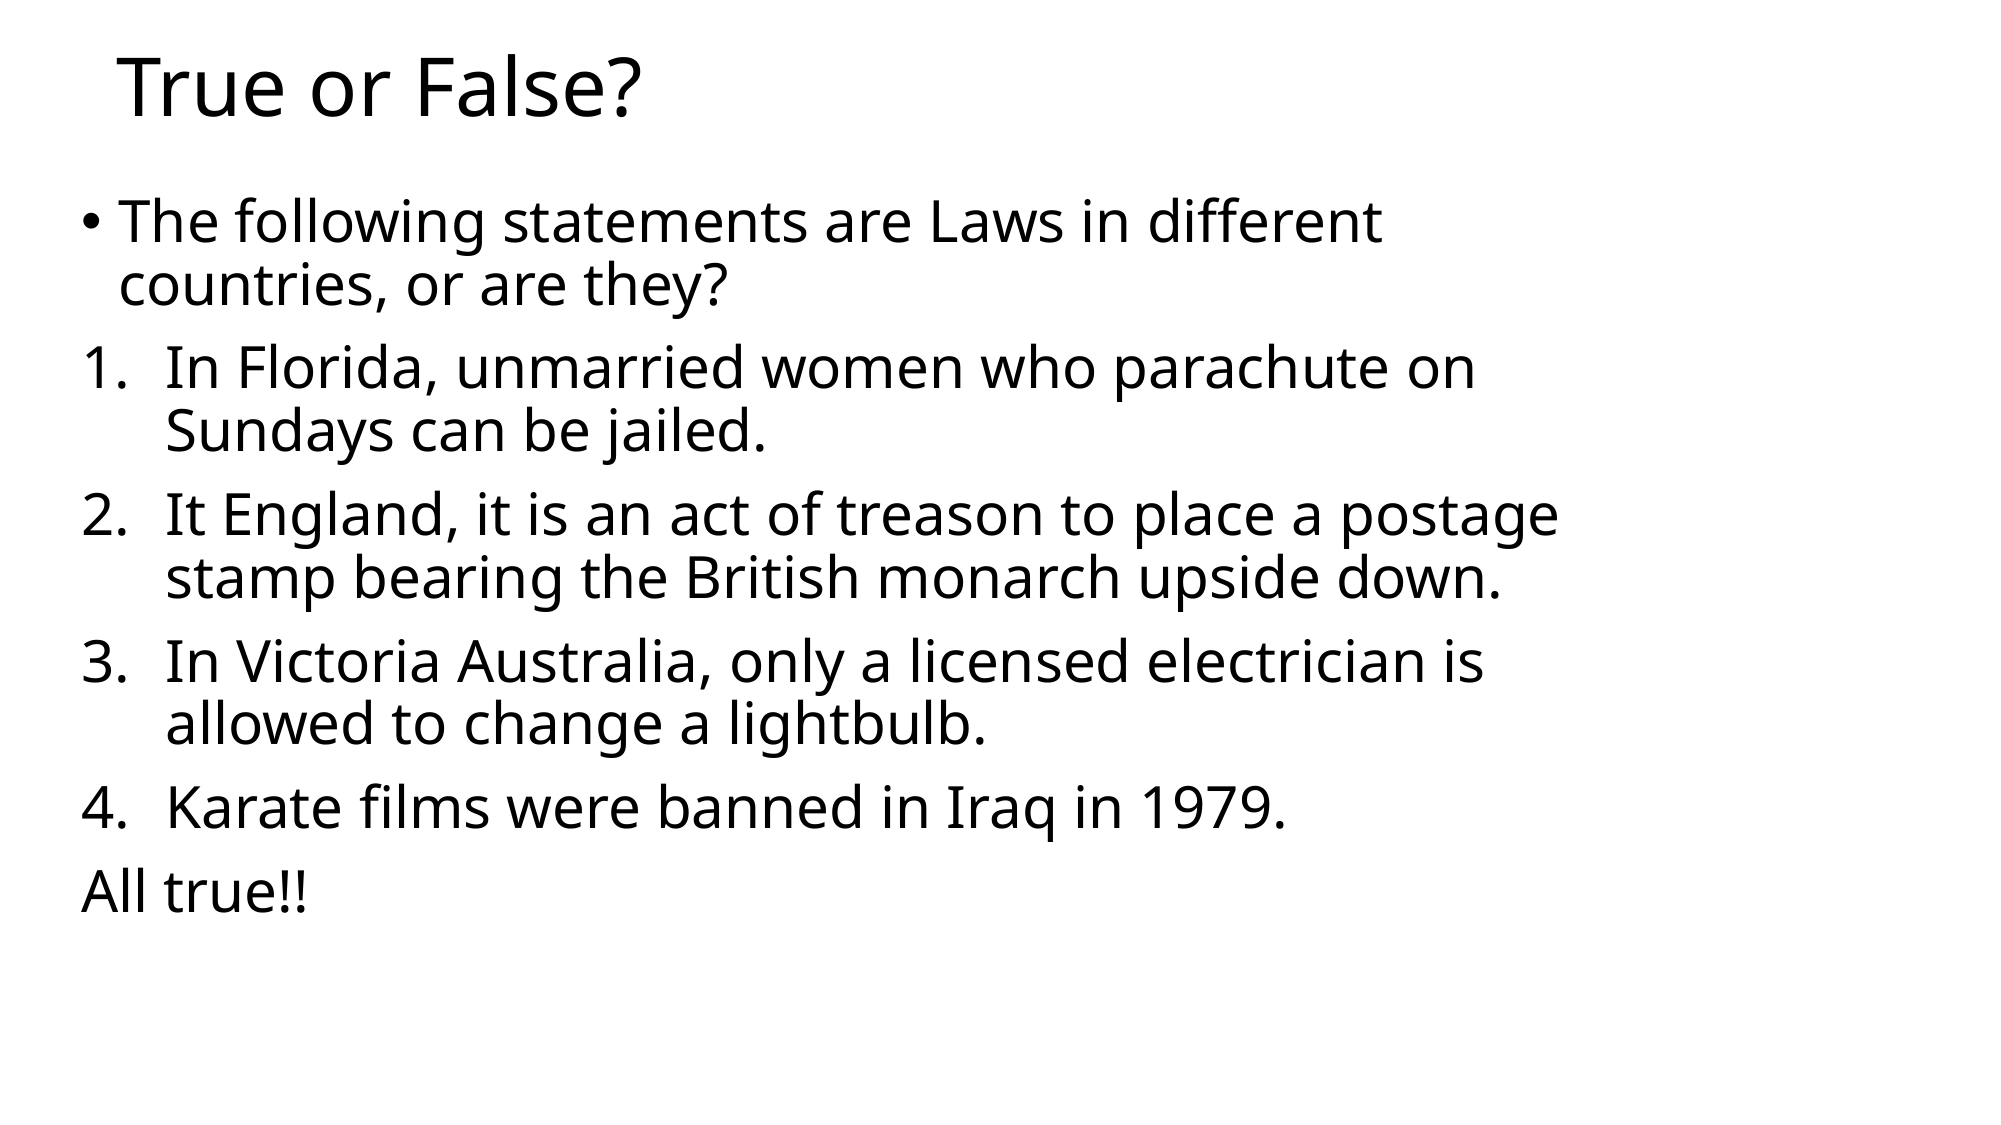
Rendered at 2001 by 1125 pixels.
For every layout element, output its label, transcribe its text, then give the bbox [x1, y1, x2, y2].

list The following statements are Laws in different countries, or are they? In Florida, unmarried women who parachute on Sundays can be jailed. It England, it is an act of treason to place a postage stamp bearing the British monarch upside down. In Victoria Australia, only a licensed electrician is allowed to change a lightbulb. Karate films were banned in Iraq in 1979. All true!! [65, 184, 1677, 1041]
title True or False? [101, 38, 1452, 143]
